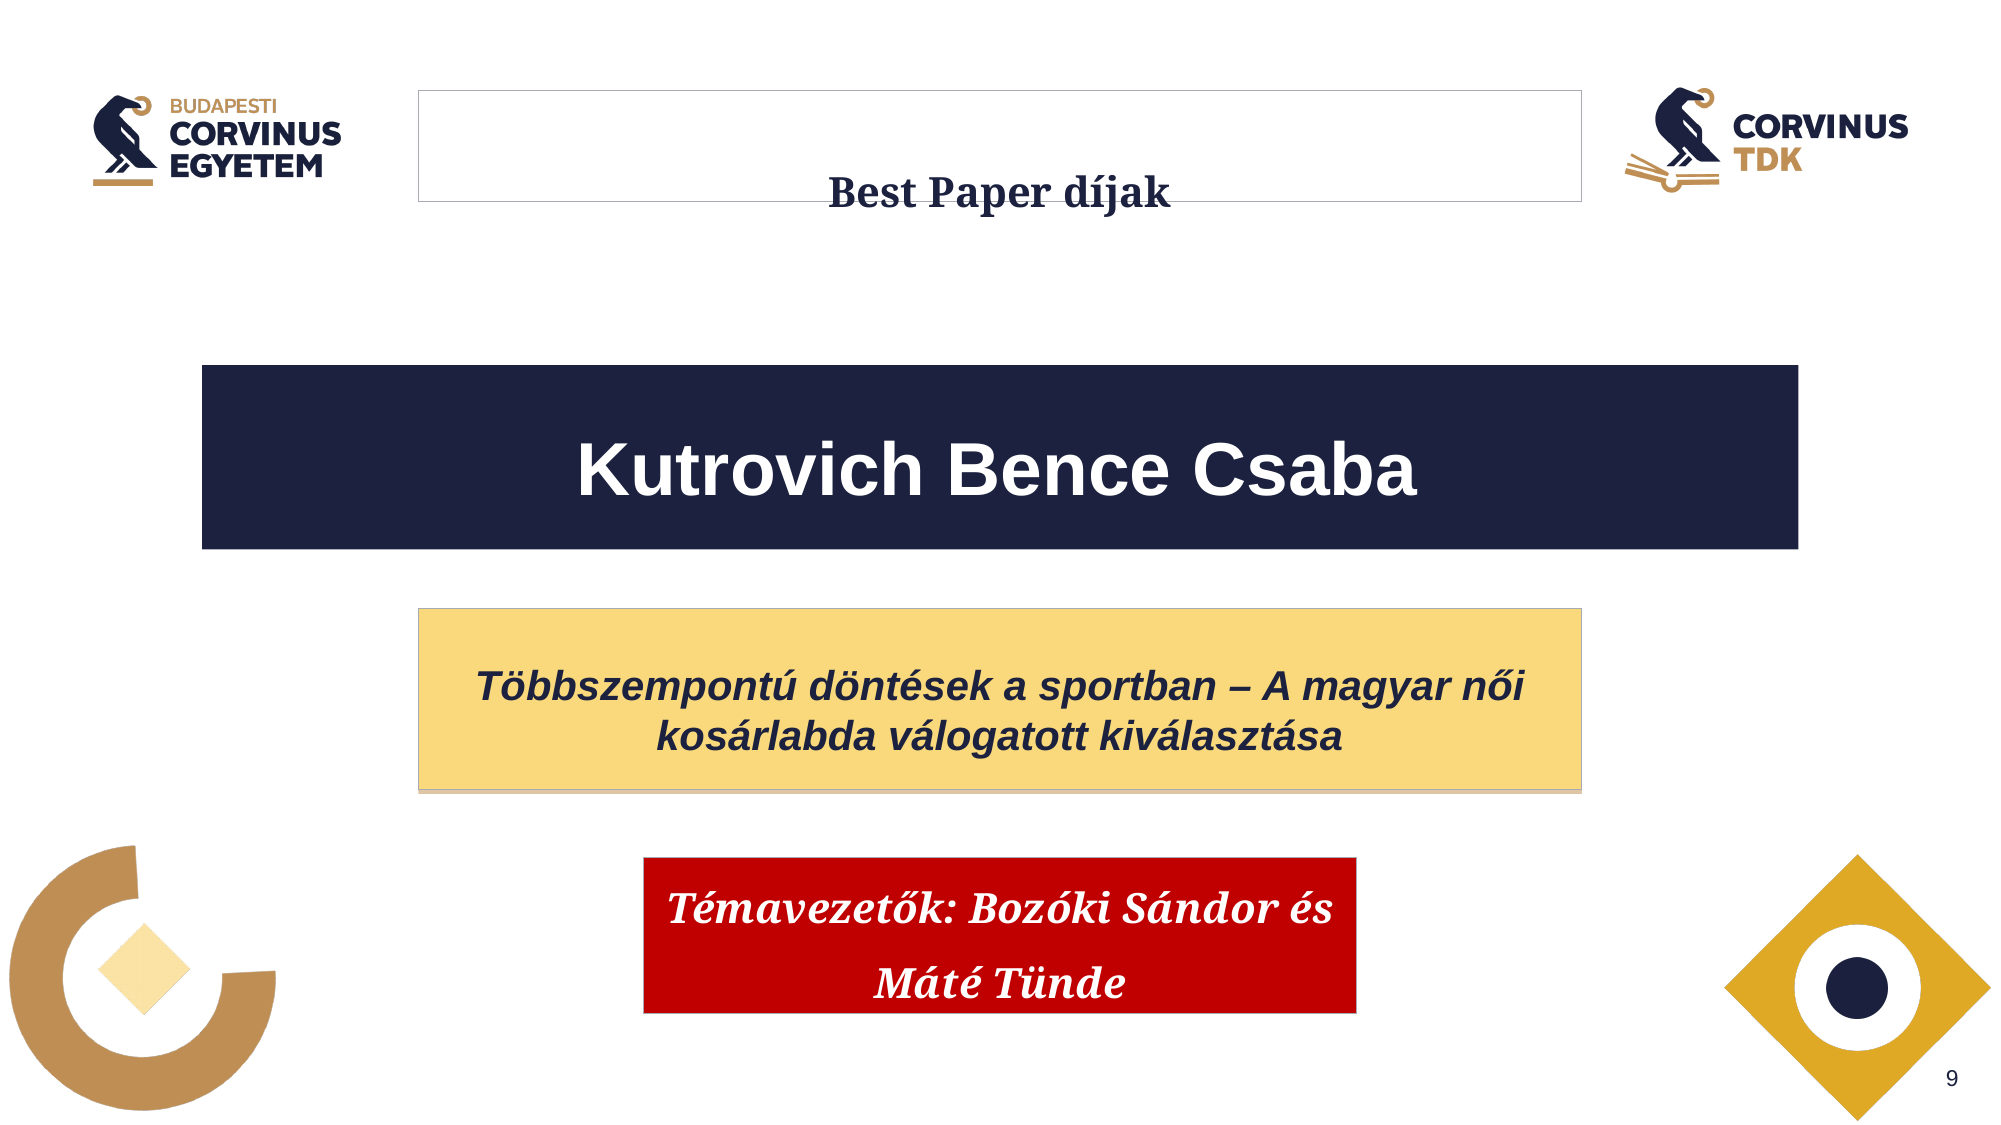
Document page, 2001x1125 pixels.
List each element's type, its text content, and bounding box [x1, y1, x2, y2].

text_box Témavezetők: Bozóki Sándor és Máté Tünde [643, 857, 1357, 1014]
picture [93, 95, 365, 186]
picture [1724, 854, 1991, 1121]
title Best Paper díjak [418, 90, 1582, 202]
text_box Többszempontú döntések a sportban – A magyar női kosárlabda válogatott kiválasztása [418, 608, 1582, 790]
text_box Kutrovich Bence Csaba [205, 374, 1789, 541]
picture [1532, 0, 2000, 281]
picture [0, 820, 303, 1125]
